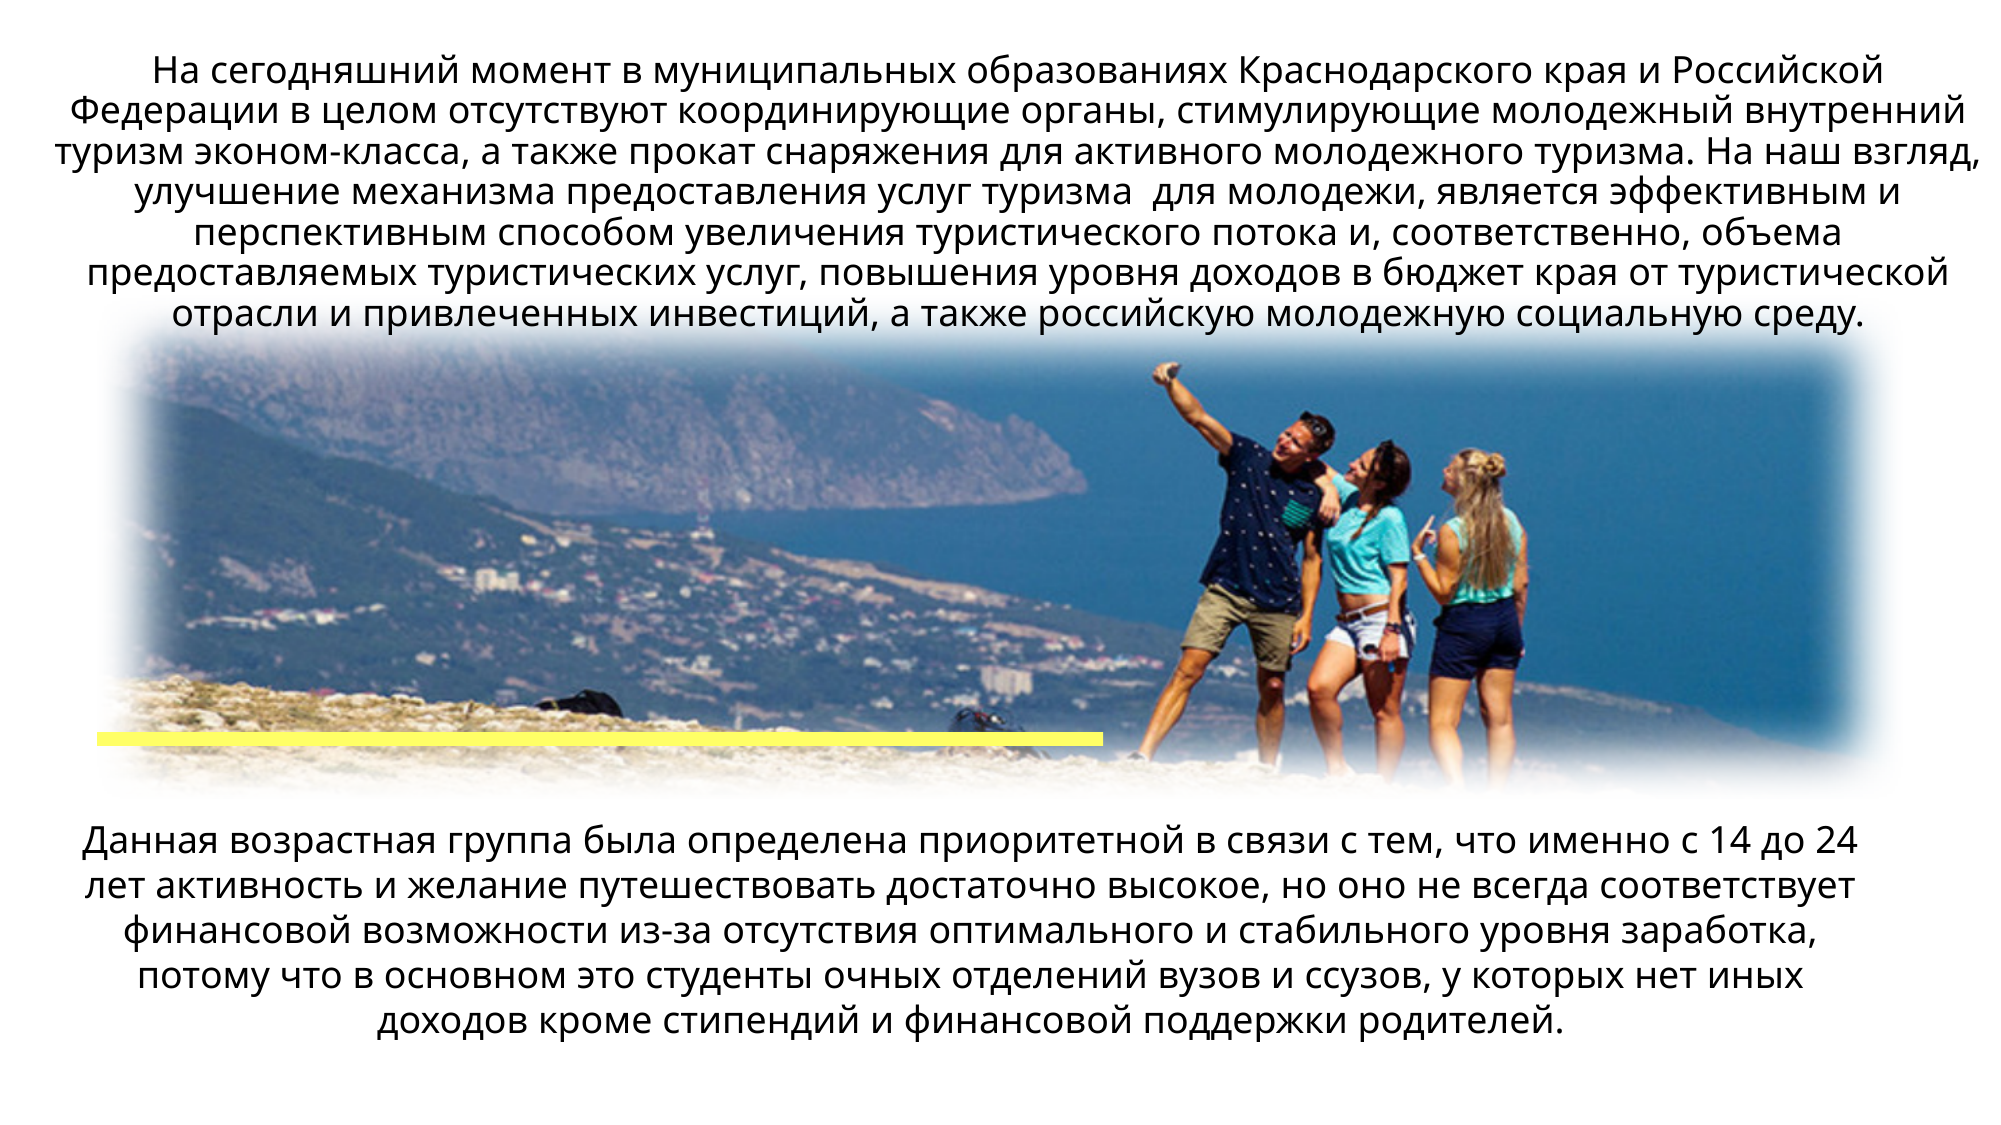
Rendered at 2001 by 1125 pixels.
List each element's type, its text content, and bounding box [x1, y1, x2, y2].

list На сегодняшний момент в муниципальных образованиях Краснодарского края и Российской Федерации в целом отсутствуют координирующие органы, стимулирующие молодежный внутренний туризм эконом-класса, а также прокат снаряжения для активного молодежного туризма. На наш взгляд, улучшение механизма предоставления услуг туризма для молодежи, является эффективным и перспективным способом увеличения туристического потока и, соответственно, объема предоставляемых туристических услуг, повышения уровня доходов в бюджет края от туристической отрасли и привлеченных инвестиций, а также российскую молодежную социальную среду. [0, 42, 2000, 363]
picture [96, 295, 1903, 799]
text_box Данная возрастная группа была определена приоритетной в связи с тем, что именно с 14 до 24 лет активность и желание путешествовать достаточно высокое, но оно не всегда соответствует финансовой возможности из-за отсутствия оптимального и стабильного уровня заработка, потому что в основном это студенты очных отделений вузов и ссузов, у которых нет иных доходов кроме стипендий и финансовой поддержки родителей. [57, 808, 1886, 1048]
